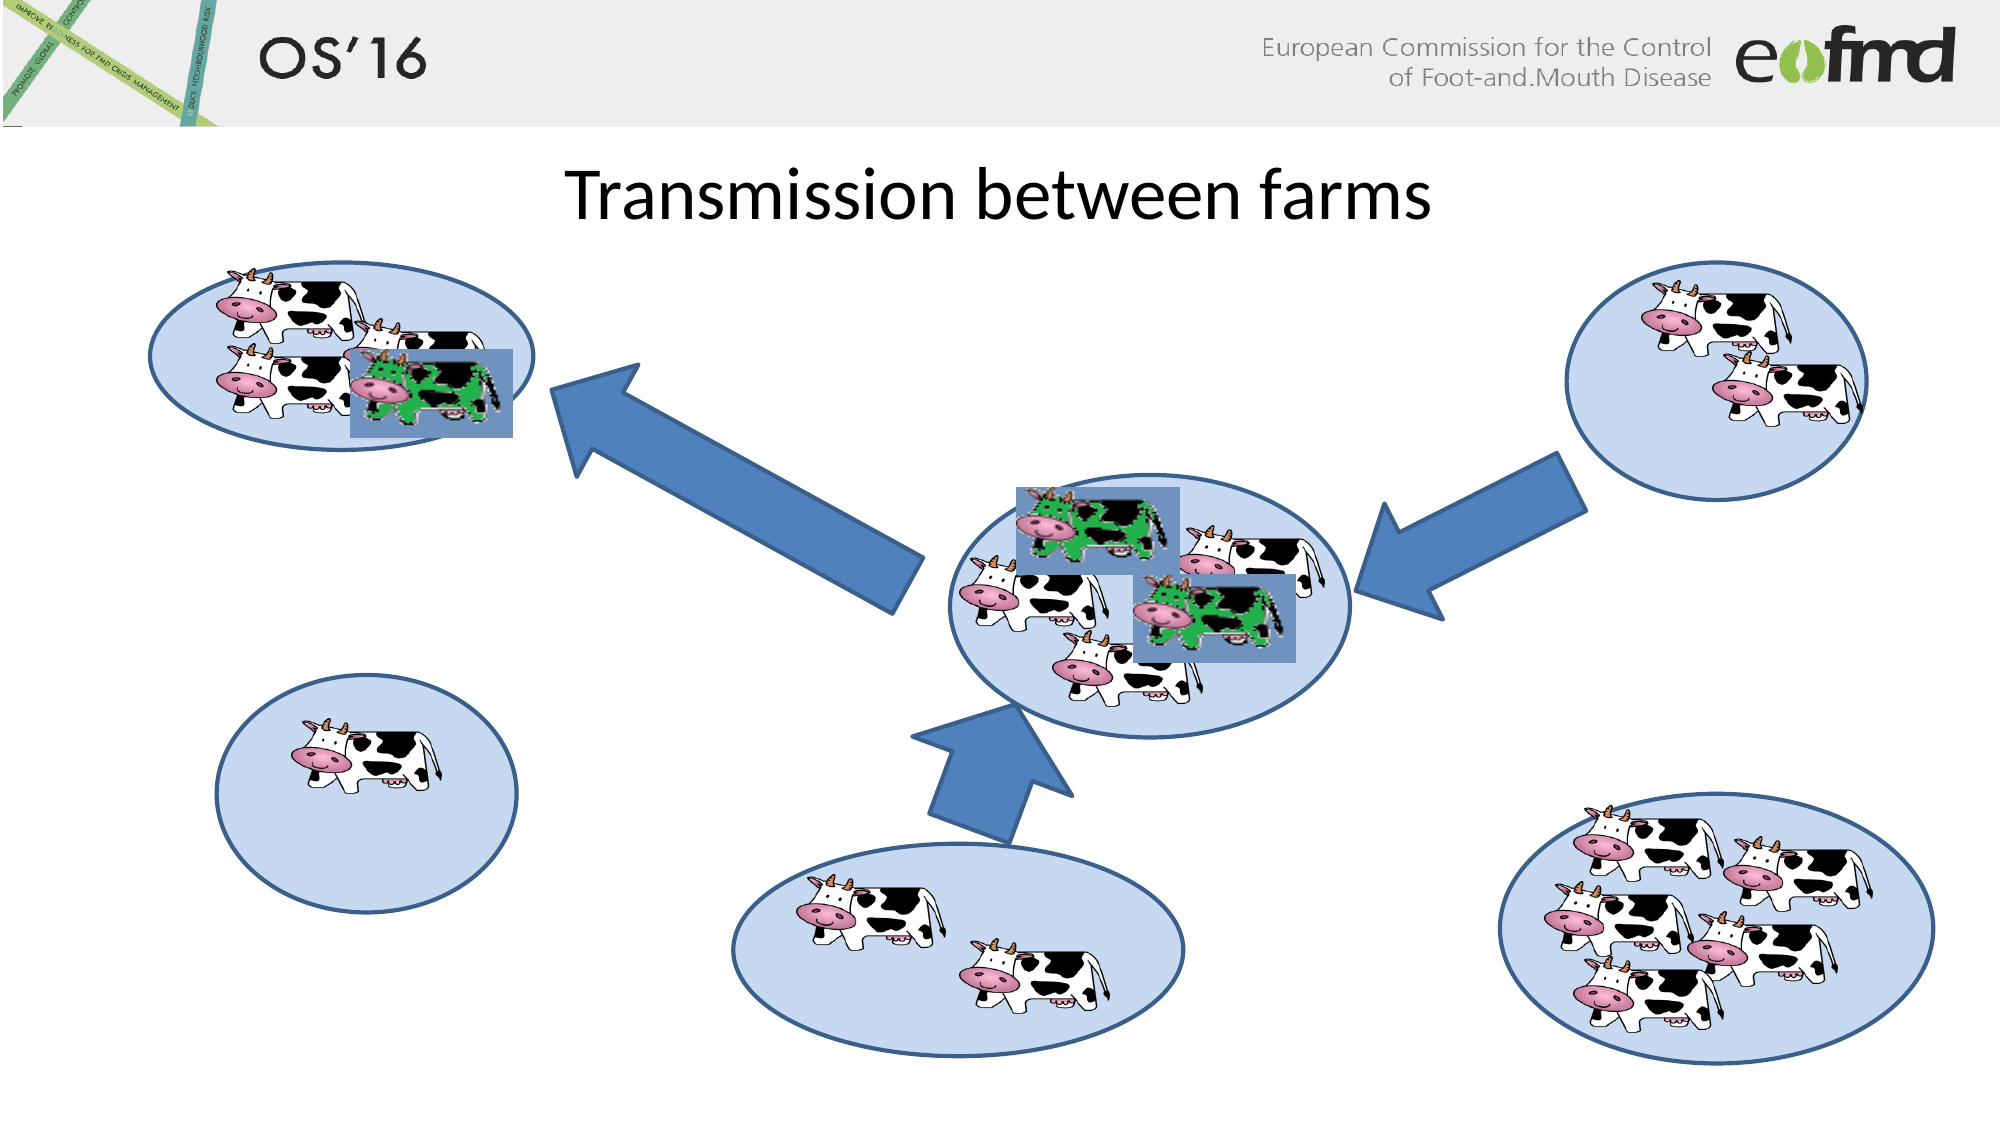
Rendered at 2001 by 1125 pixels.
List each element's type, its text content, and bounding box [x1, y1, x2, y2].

text_box [1065, 472, 1308, 523]
picture [795, 874, 947, 951]
picture [1641, 280, 1863, 427]
picture [216, 268, 513, 438]
picture [959, 937, 1110, 1014]
text_box [1497, 828, 1568, 1030]
picture [1543, 805, 1874, 1033]
text_box [964, 509, 1011, 554]
text_box [549, 362, 926, 616]
text_box [371, 284, 536, 399]
text_box [1591, 791, 1936, 1066]
picture [291, 718, 442, 794]
text_box [214, 672, 519, 915]
text_box Transmission between farms [99, 96, 1900, 284]
text_box [731, 841, 1186, 1059]
text_box [1564, 284, 1853, 503]
picture [3, 0, 2000, 127]
text_box [1353, 450, 1589, 622]
text_box [947, 544, 1353, 740]
text_box [910, 702, 1075, 846]
picture [958, 487, 1326, 707]
text_box [1795, 284, 1865, 352]
text_box [147, 285, 404, 453]
